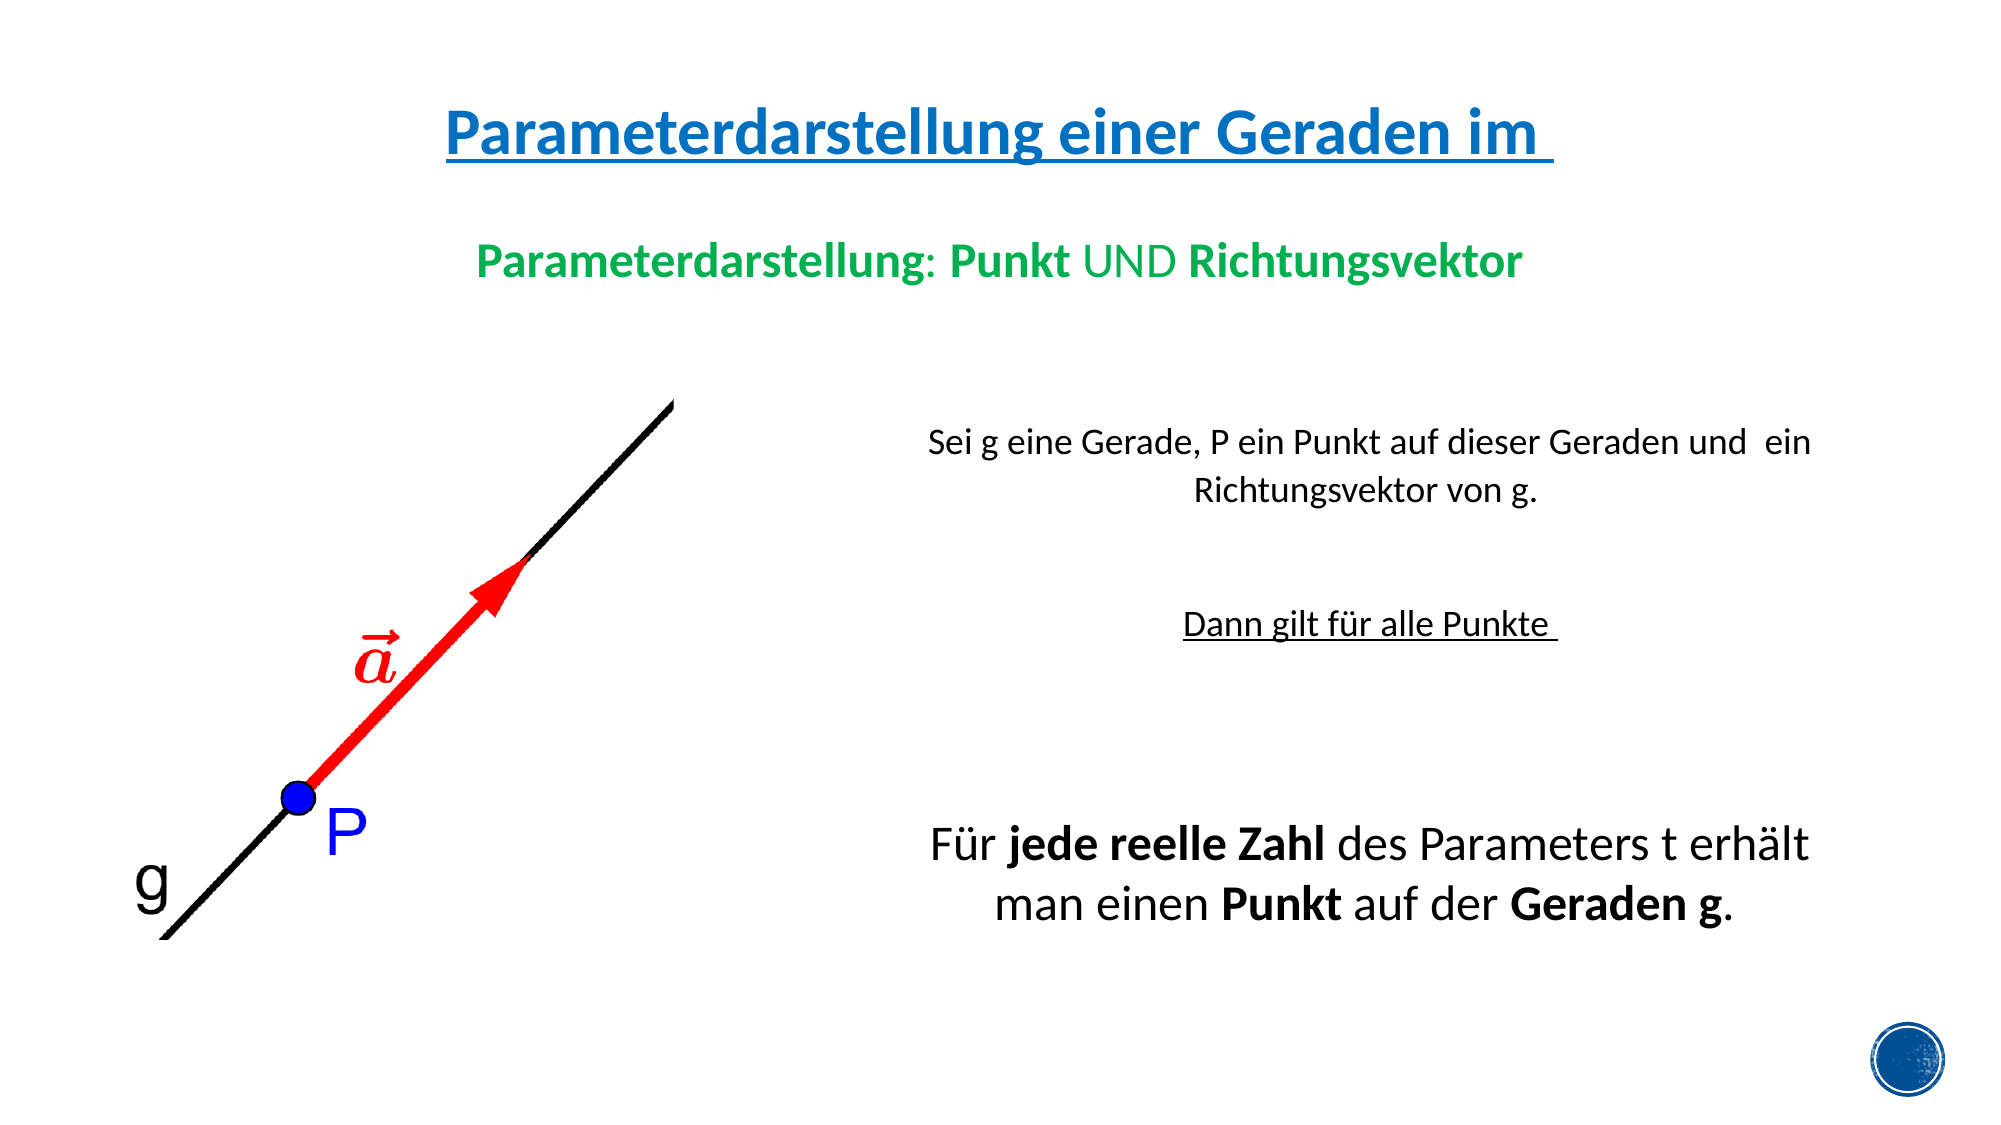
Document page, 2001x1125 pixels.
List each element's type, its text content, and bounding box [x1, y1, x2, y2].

text_box Für jede reelle Zahl des Parameters t erhält man einen Punkt auf der Geraden g. [870, 802, 1871, 938]
picture [129, 383, 674, 940]
text_box Parameterdarstellung: Punkt UND Richtungsvektor [272, 215, 1727, 295]
